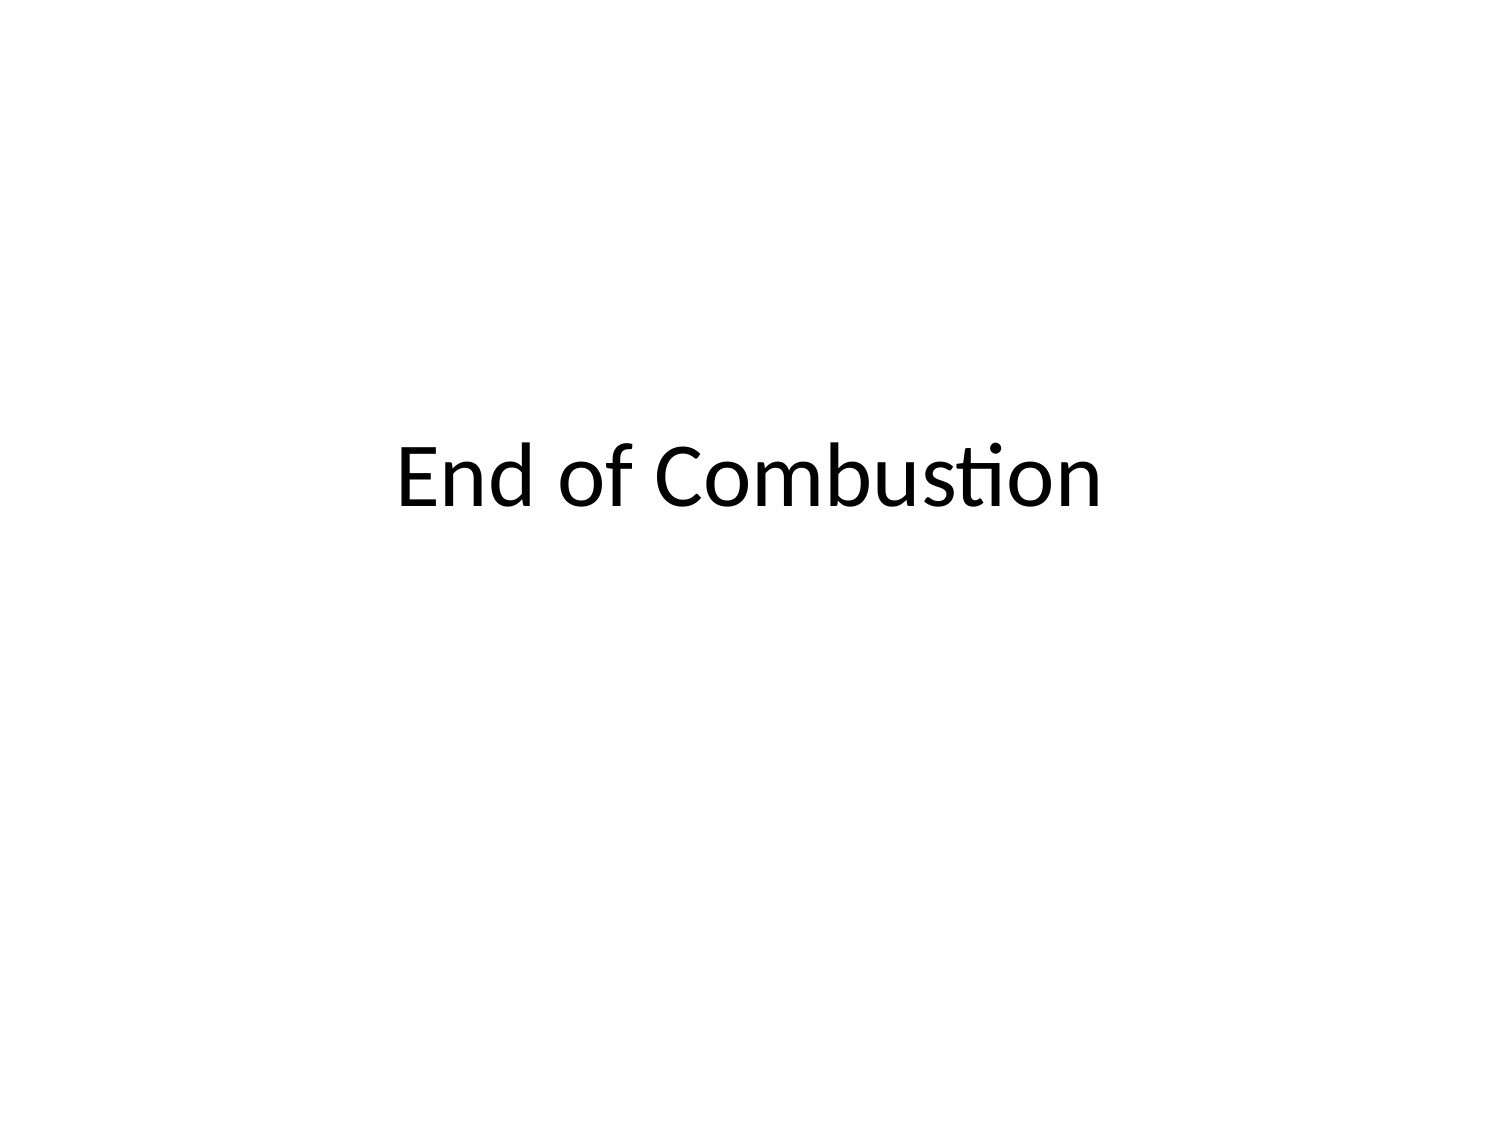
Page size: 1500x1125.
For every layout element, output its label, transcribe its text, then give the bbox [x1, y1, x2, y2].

title End of Combustion [112, 349, 1388, 591]
